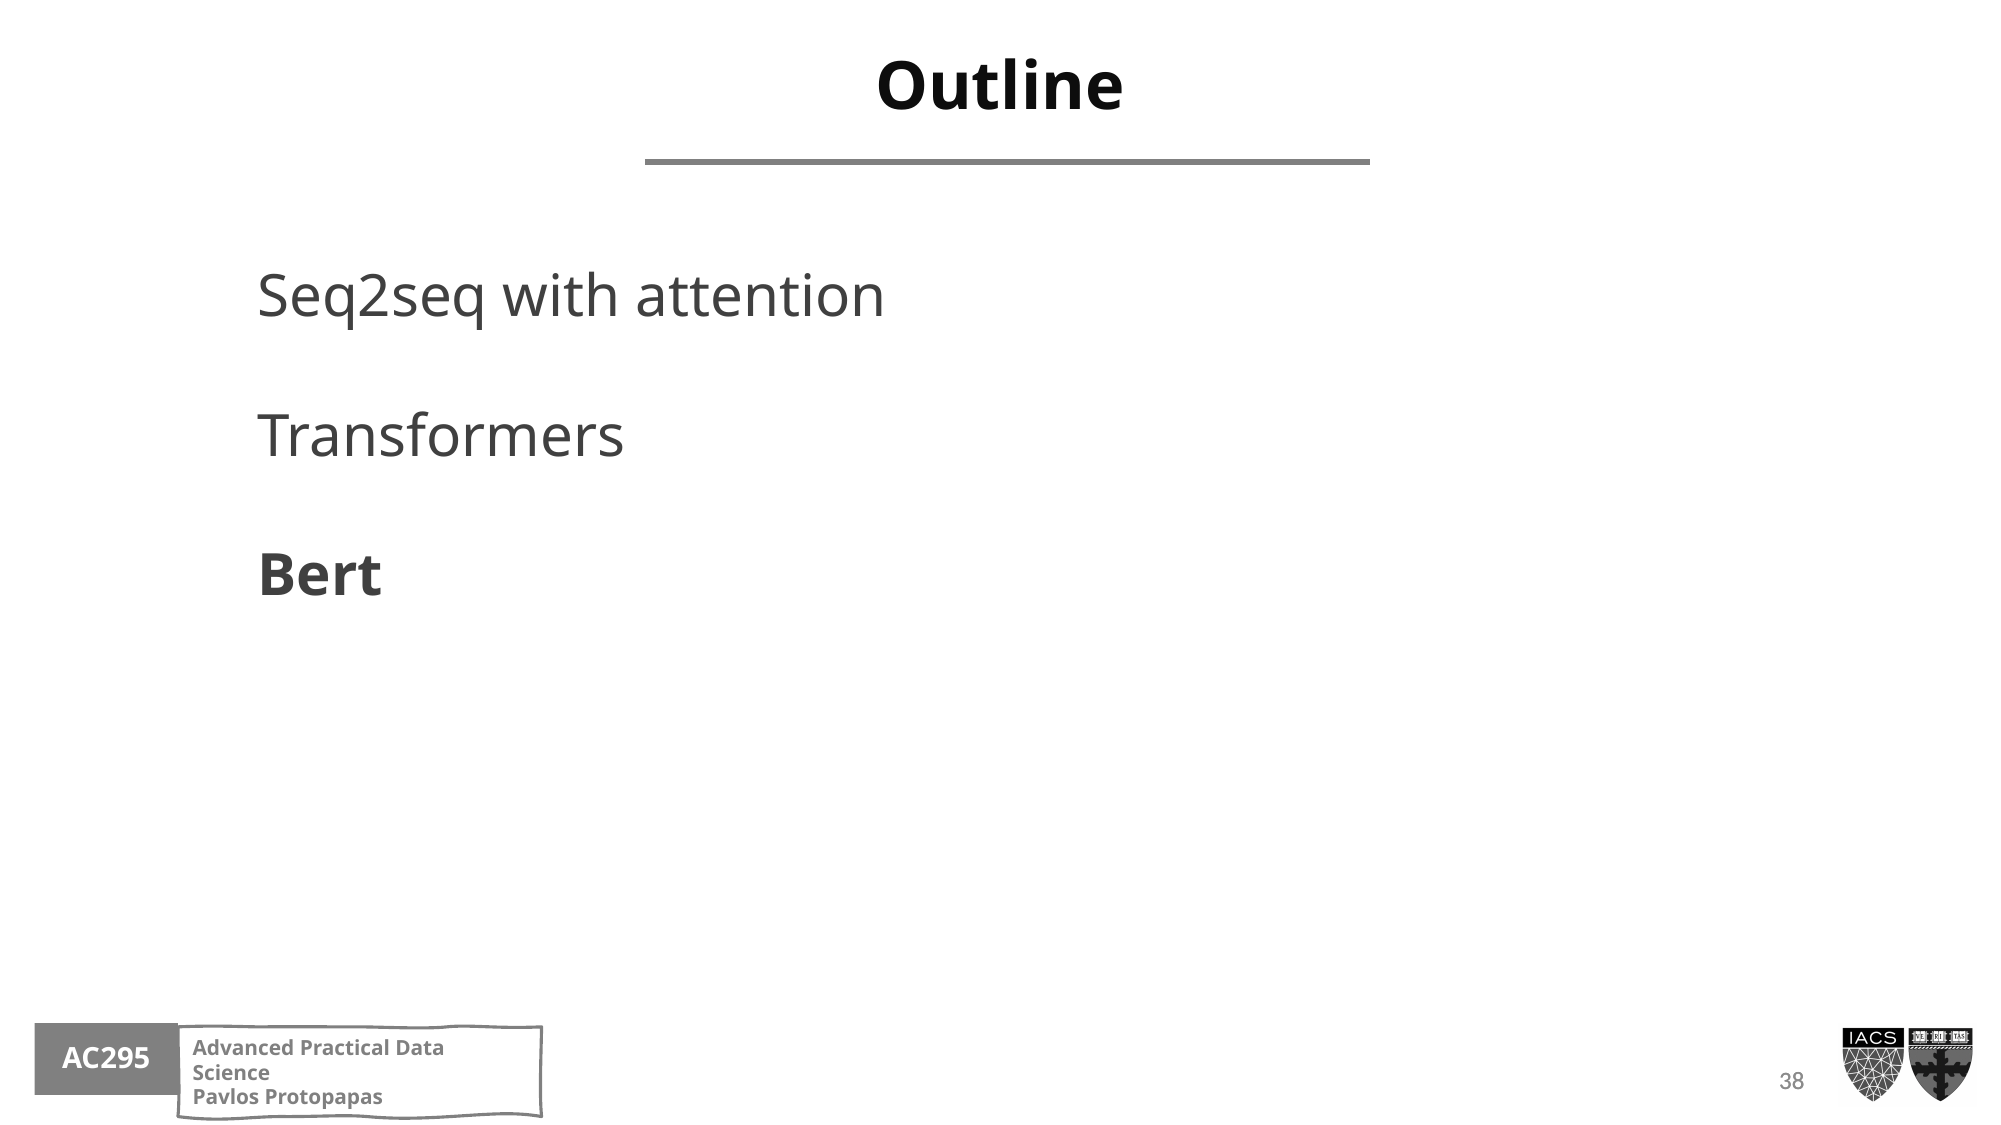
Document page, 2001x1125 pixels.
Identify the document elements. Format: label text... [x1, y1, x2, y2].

slide_number 38 [1353, 1049, 1820, 1110]
title Outline [57, 35, 1943, 162]
text_box Seq2seq with attention Transformers Bert [242, 180, 1820, 1030]
picture [1838, 1023, 1977, 1107]
